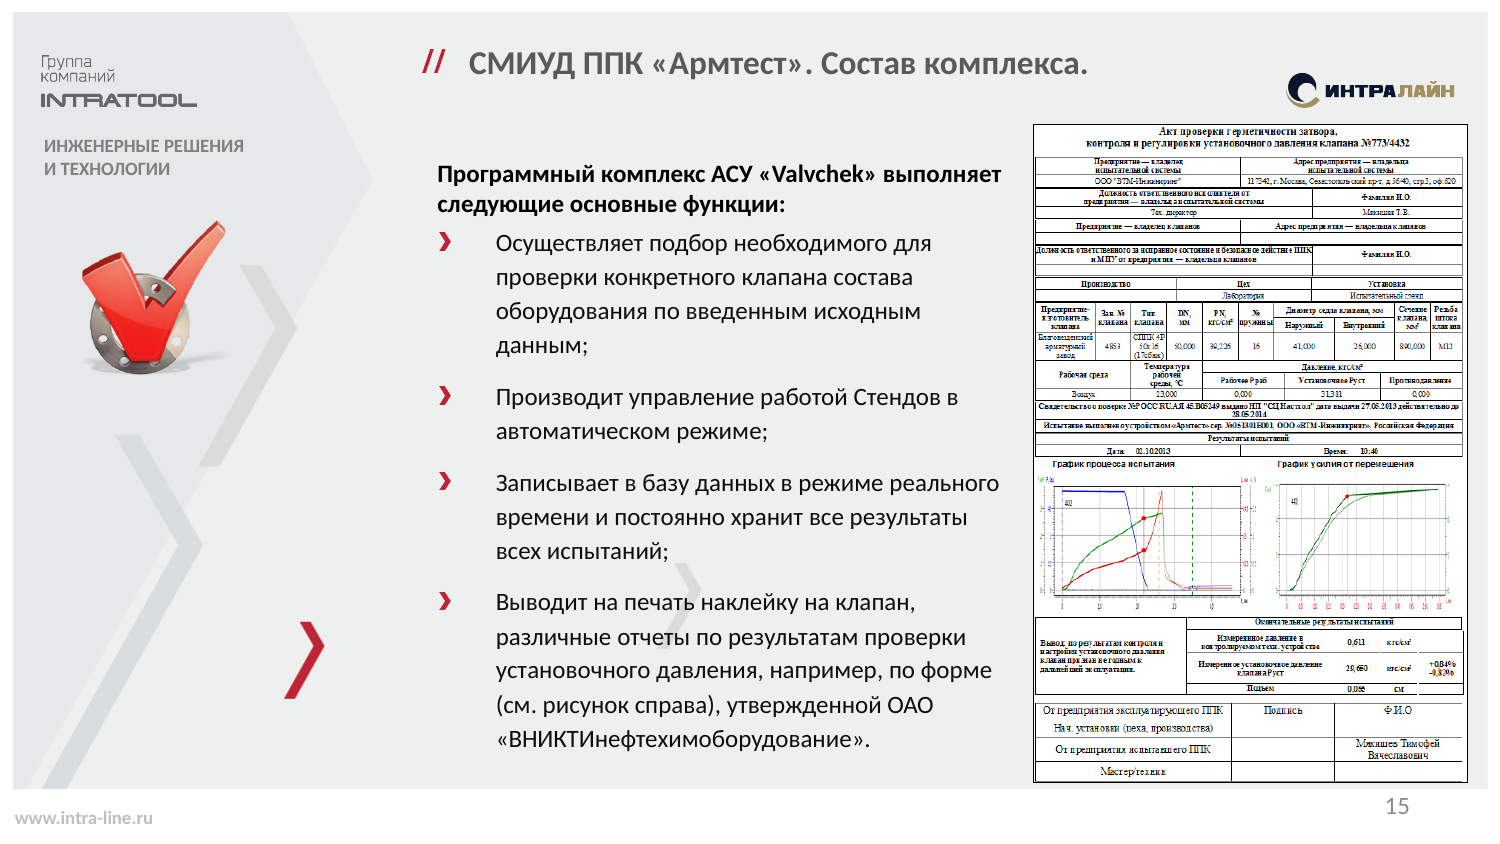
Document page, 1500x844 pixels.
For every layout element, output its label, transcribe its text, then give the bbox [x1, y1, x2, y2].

title СМИУД ППК «Армтест». Состав комплекса. [407, 33, 1247, 106]
picture [0, 0, 1500, 844]
list Программный комплекс АСУ «Valvchek» выполняет следующие основные функции: Осуществляет подбор необходимого для проверки конкретного клапана состава оборудования по введенным исходным данным; Производит управление работой Стендов в автоматическом режиме; Записывает в базу данных в режиме реального времени и постоянно хранит все результаты всех испытаний; Выводит на печать наклейку на клапан, различные отчеты по результатам проверки установочного давления, например, по форме (см. рисунок справа), утвержденной ОАО «ВНИКТИнефтехимоборудование». [407, 150, 1028, 777]
slide_number 15 [1074, 790, 1425, 827]
